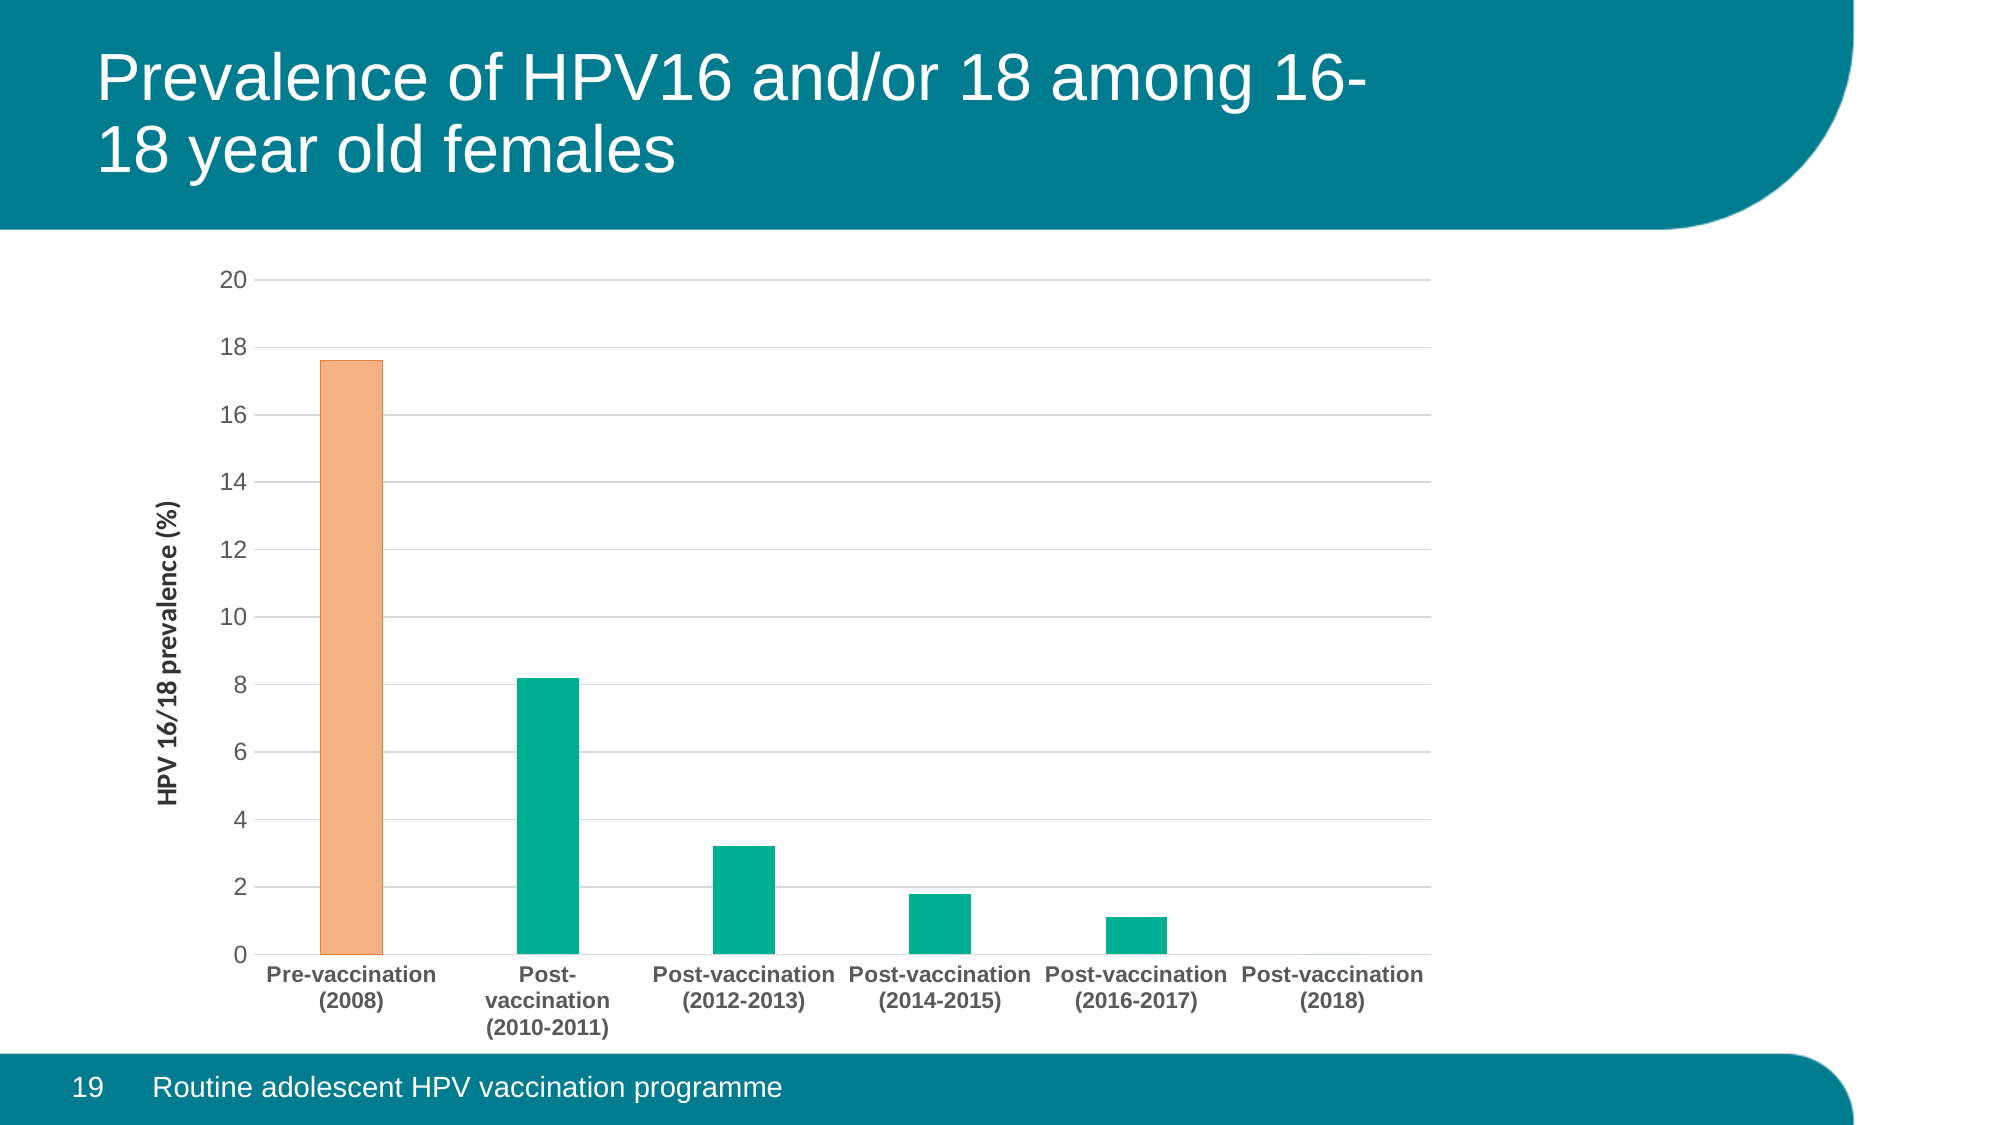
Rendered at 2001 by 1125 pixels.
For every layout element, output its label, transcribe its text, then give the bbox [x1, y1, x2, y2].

slide_number 19 [21, 1056, 120, 1117]
chart [119, 250, 1458, 1057]
footer Routine adolescent HPV vaccination programme [137, 1056, 1780, 1116]
title Prevalence of HPV16 and/or 18 among 16-18 year old females [81, 35, 1436, 213]
